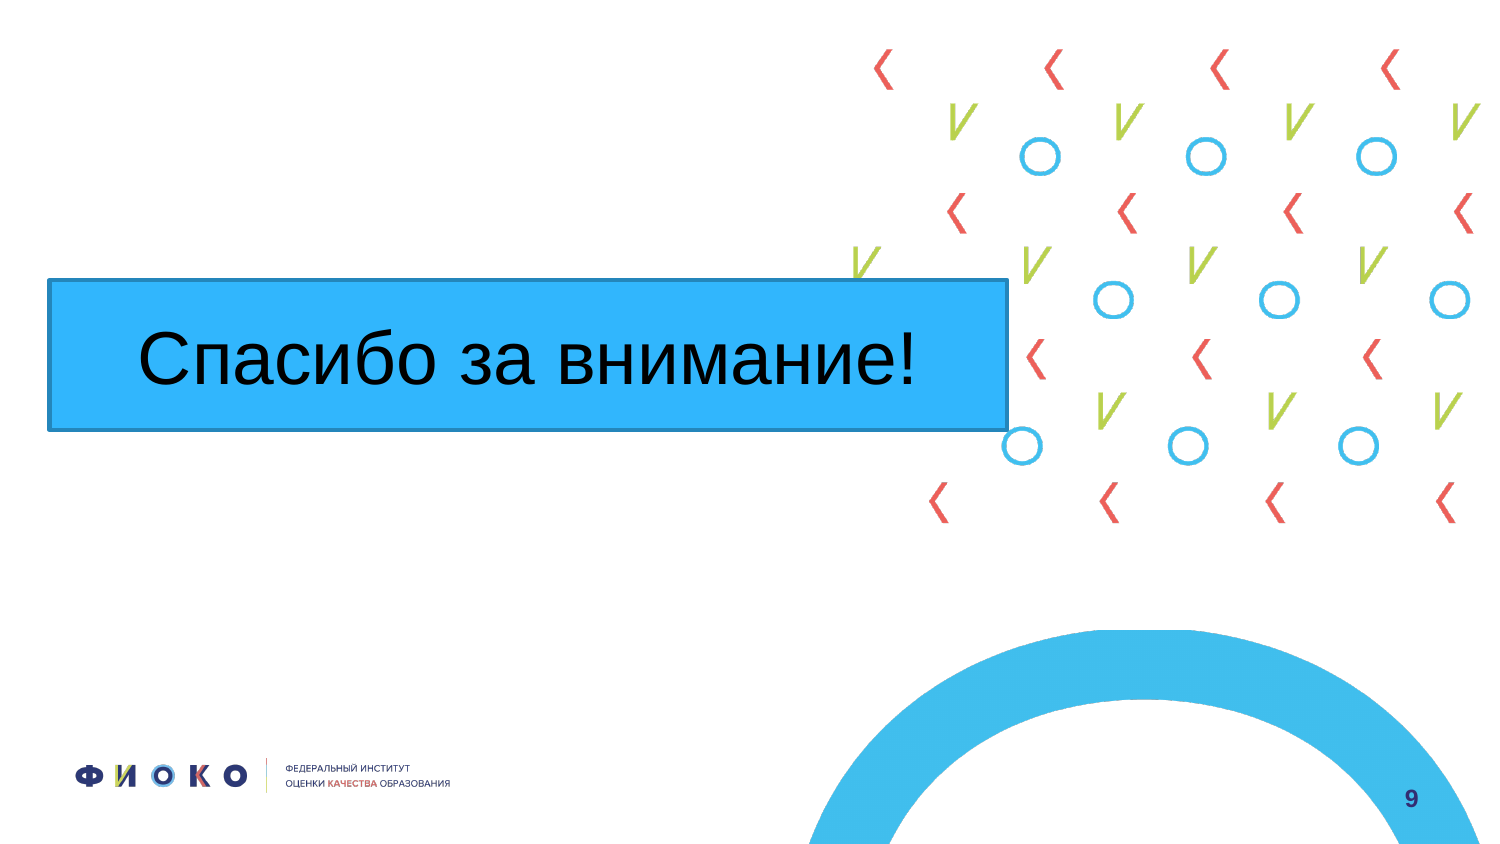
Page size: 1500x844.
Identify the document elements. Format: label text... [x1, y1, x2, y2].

picture [788, 630, 1500, 844]
text_box Спасибо за внимание! [47, 278, 1009, 432]
picture [825, 48, 1488, 319]
picture [891, 338, 1470, 534]
picture [51, 739, 468, 809]
